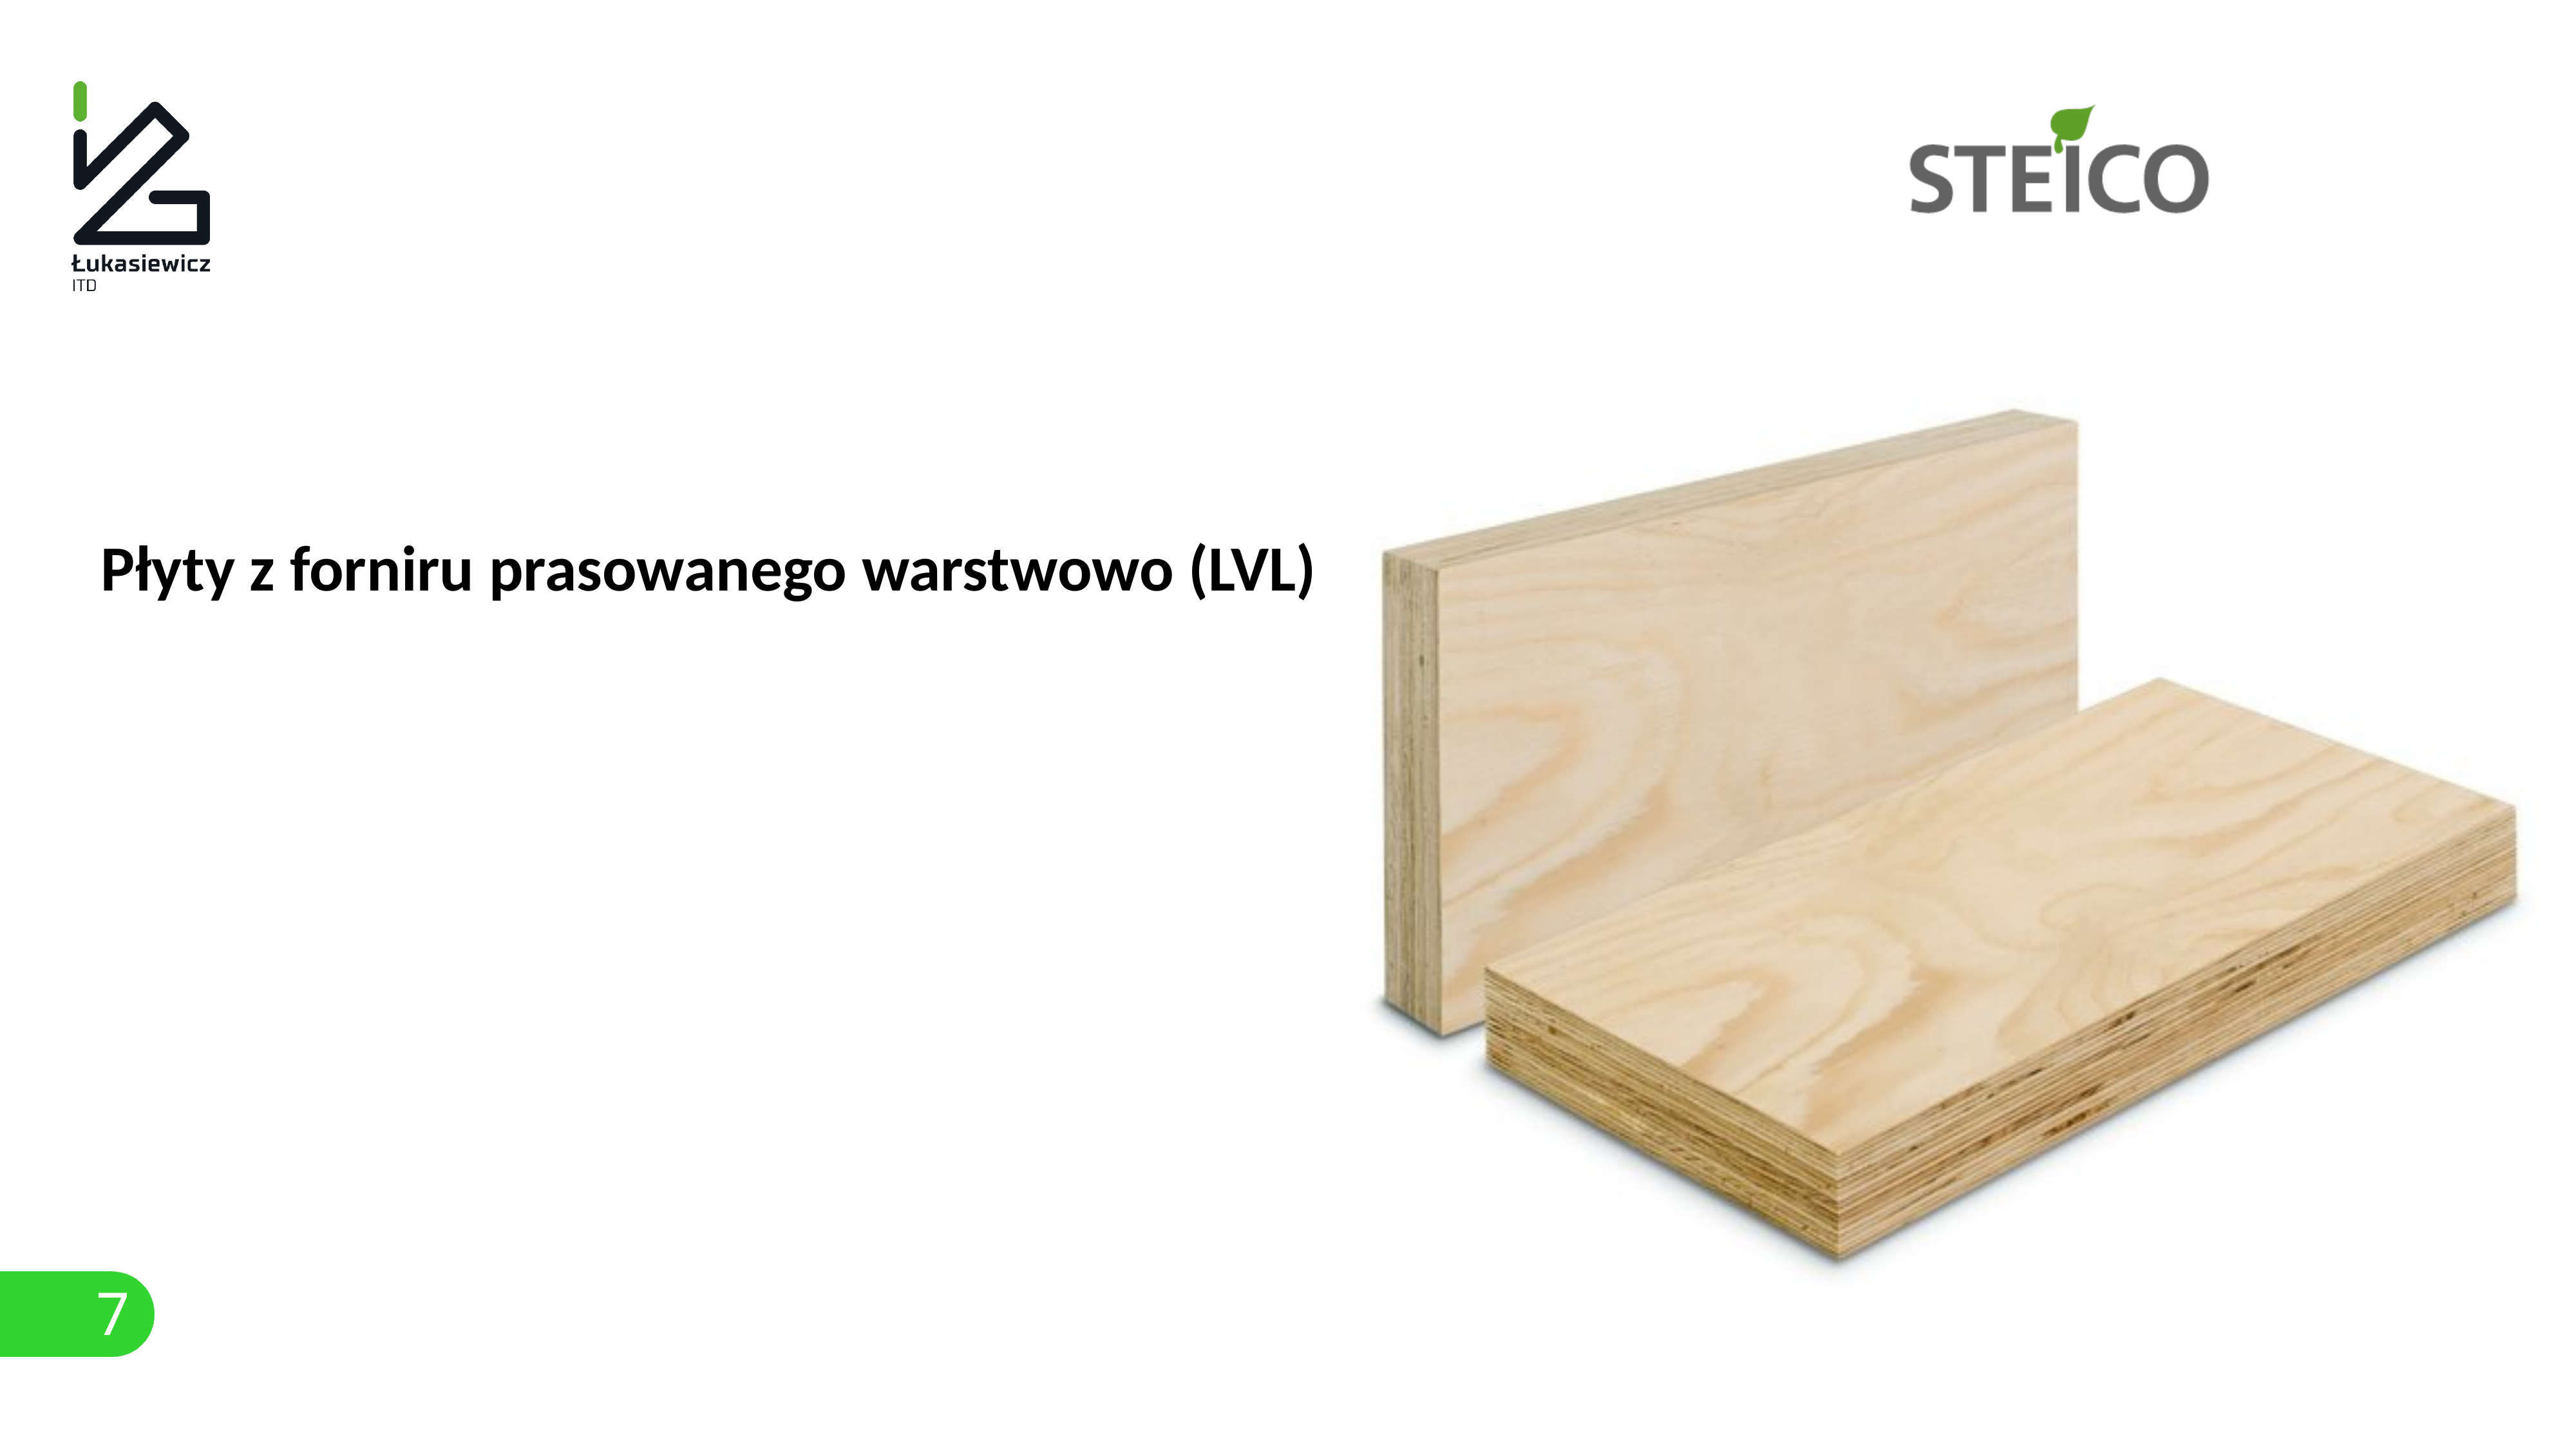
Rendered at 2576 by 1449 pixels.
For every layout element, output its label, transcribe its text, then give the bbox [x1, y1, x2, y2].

picture [71, 81, 210, 291]
text_box Płyty z forniru prasowanego warstwowo (LVL) [91, 482, 1336, 869]
picture [0, 1271, 155, 1357]
picture [1336, 104, 2566, 1449]
